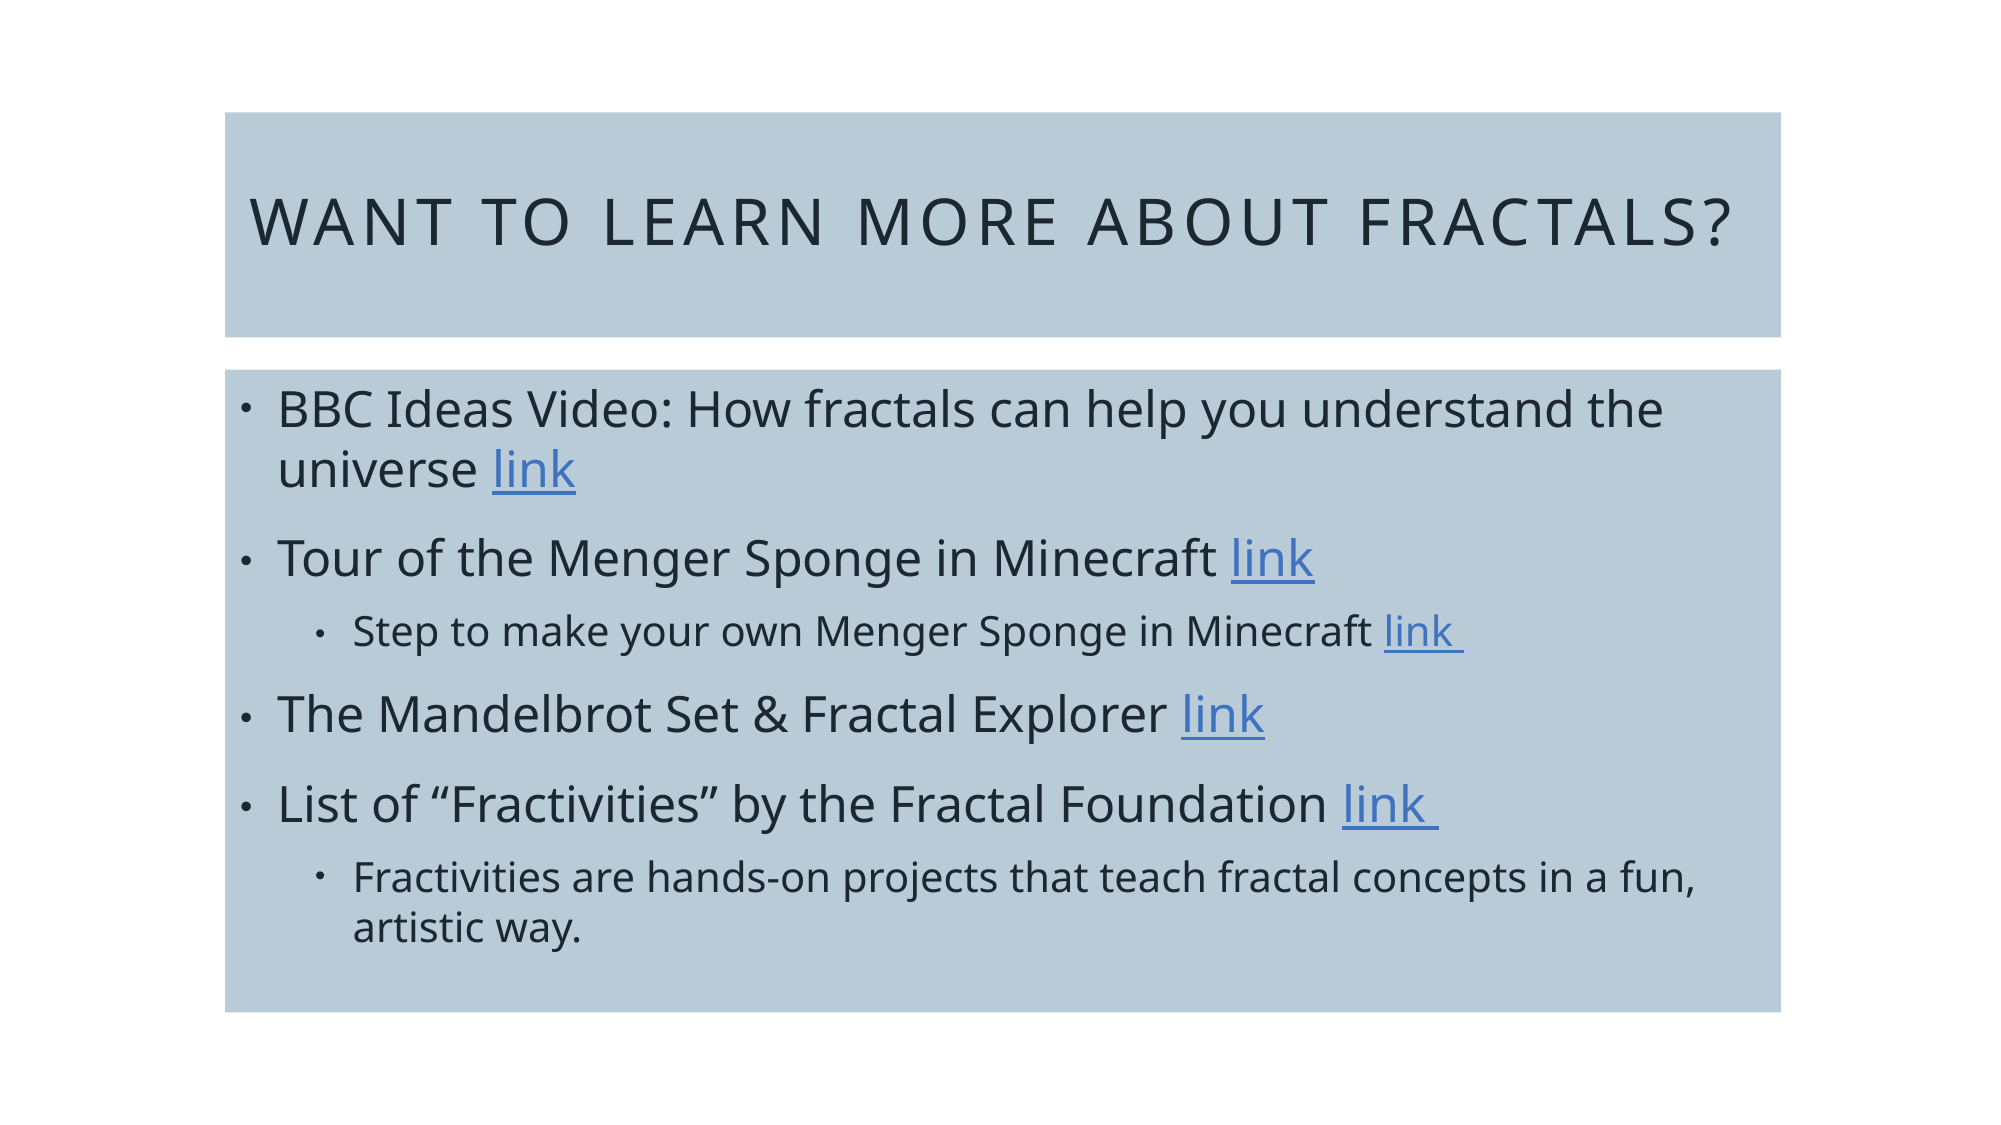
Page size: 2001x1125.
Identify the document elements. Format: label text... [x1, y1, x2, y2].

list BBC Ideas Video: How fractals can help you understand the universe link Tour of the Menger Sponge in Minecraft link Step to make your own Menger Sponge in Minecraft link The Mandelbrot Set & Fractal Explorer link List of “Fractivities” by the Fractal Foundation link Fractivities are hands-on projects that teach fractal concepts in a fun, artistic way. [225, 369, 1782, 1013]
title Want to learn more about fractals? [225, 112, 1782, 338]
